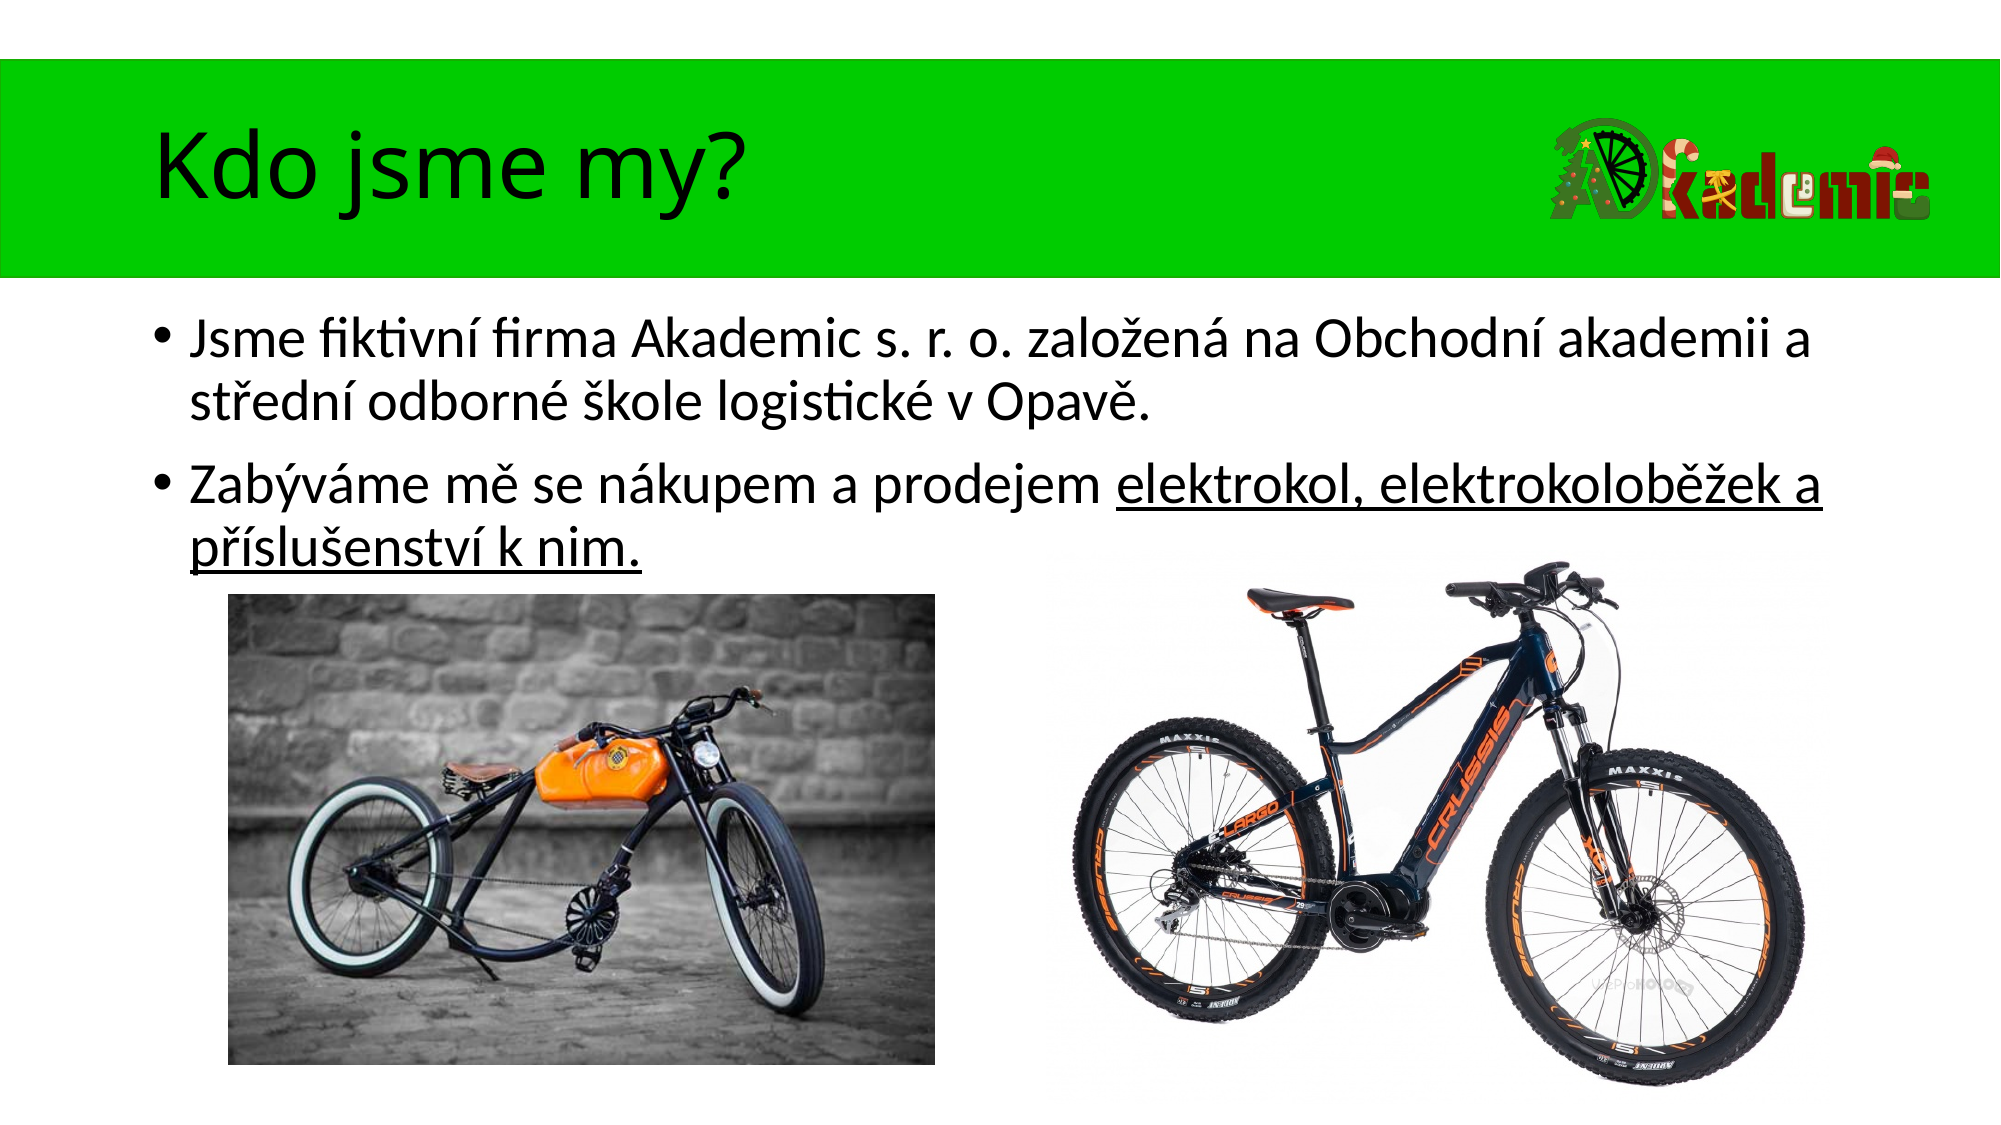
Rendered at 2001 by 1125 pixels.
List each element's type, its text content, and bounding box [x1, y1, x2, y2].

picture [1046, 550, 1830, 1104]
list Jsme fiktivní firma Akademic s. r. o. založená na Obchodní akademii a střední odborné škole logistické v Opavě. Zabýváme mě se nákupem a prodejem elektrokol, elektrokoloběžek a příslušenství k nim. [137, 299, 1863, 1014]
picture [1547, 115, 1932, 222]
title Kdo jsme my? [137, 59, 1863, 278]
text_box [0, 59, 137, 278]
text_box [1863, 59, 2000, 278]
picture [228, 594, 935, 1066]
